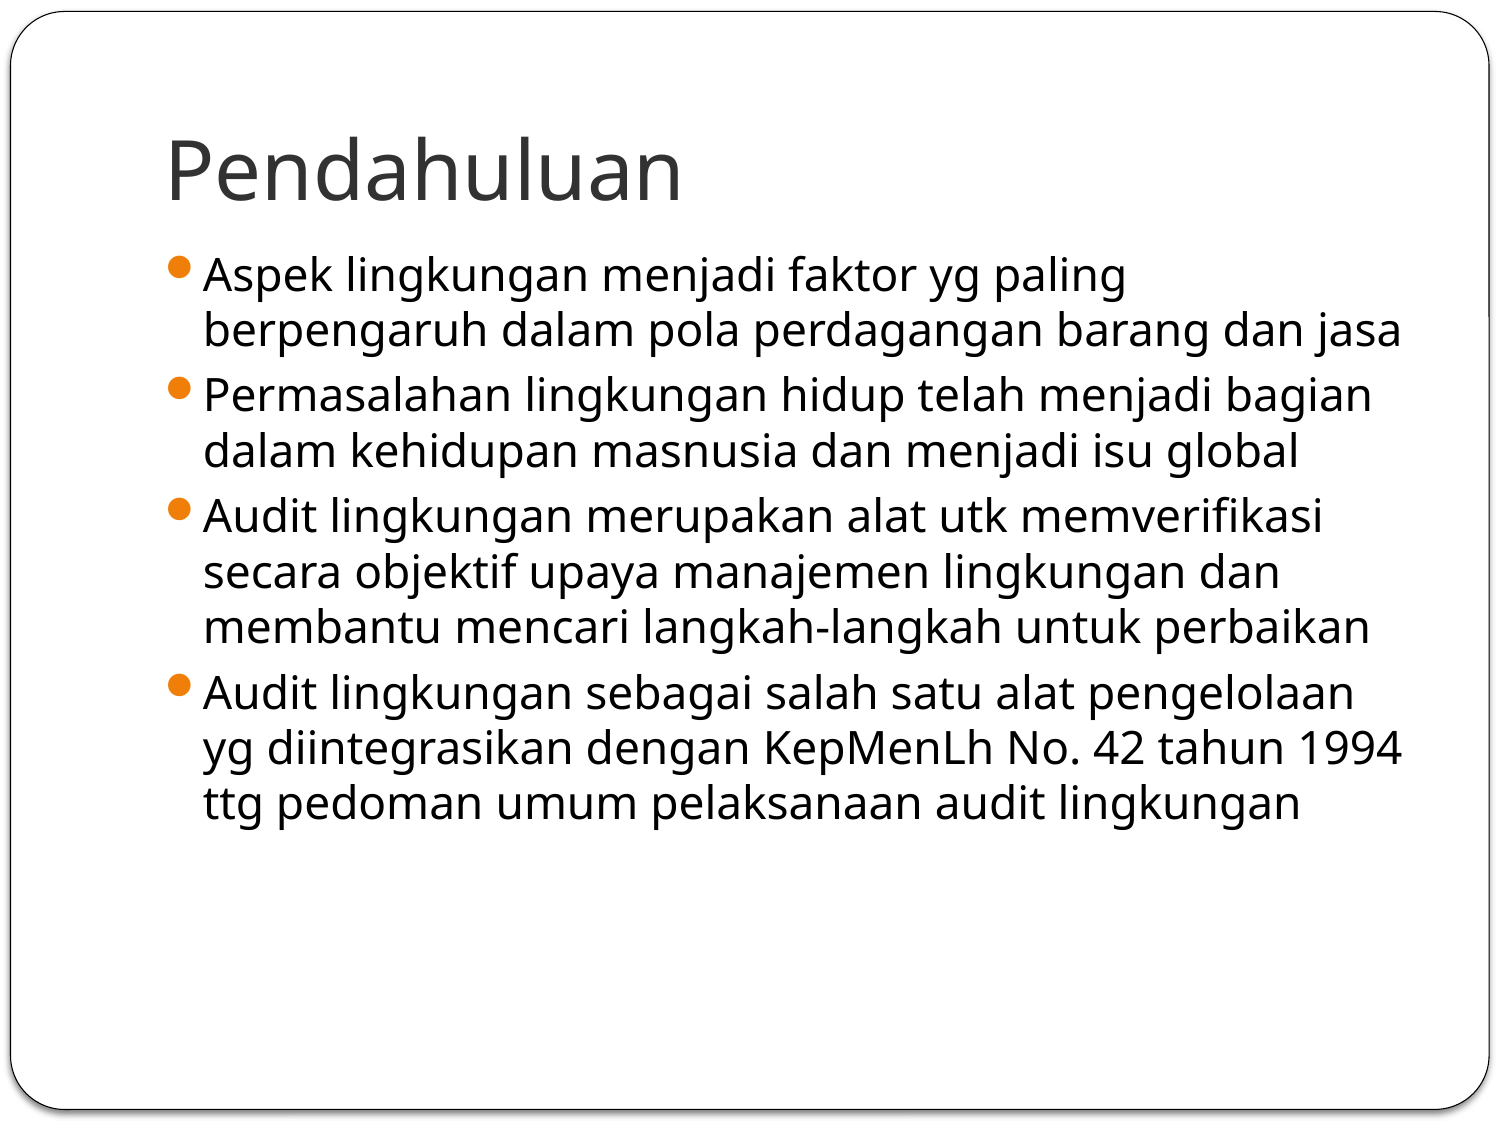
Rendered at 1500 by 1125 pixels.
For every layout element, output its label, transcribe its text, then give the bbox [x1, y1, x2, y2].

list Aspek lingkungan menjadi faktor yg paling berpengaruh dalam pola perdagangan barang dan jasa Permasalahan lingkungan hidup telah menjadi bagian dalam kehidupan masnusia dan menjadi isu global Audit lingkungan merupakan alat utk memverifikasi secara objektif upaya manajemen lingkungan dan membantu mencari langkah-langkah untuk perbaikan Audit lingkungan sebagai salah satu alat pengelolaan yg diintegrasikan dengan KepMenLh No. 42 tahun 1994 ttg pedoman umum pelaksanaan audit lingkungan [150, 237, 1425, 988]
title Pendahuluan [150, 45, 1425, 233]
